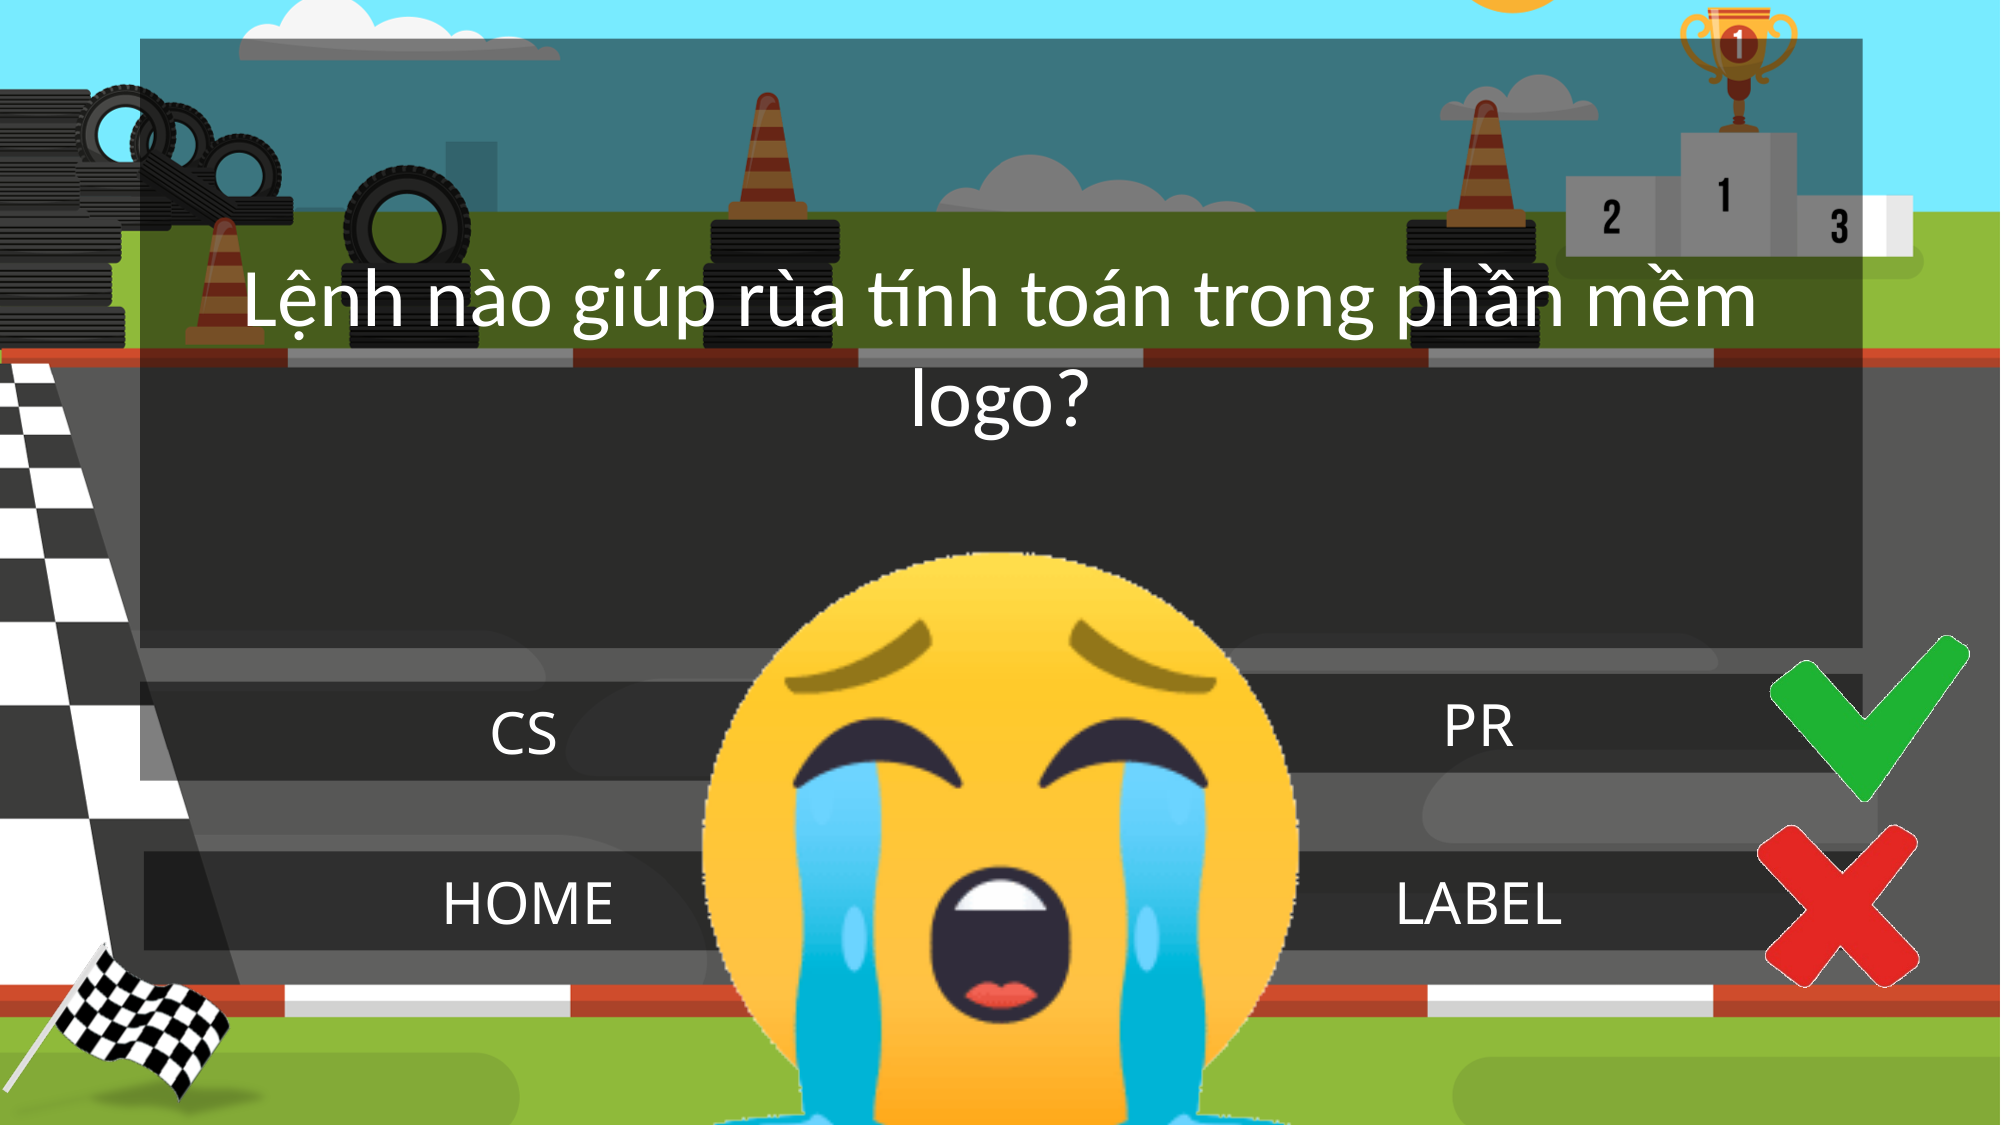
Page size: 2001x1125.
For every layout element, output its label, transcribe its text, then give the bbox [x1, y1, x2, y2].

text_box PR [1365, 673, 1754, 773]
text_box CS [140, 681, 637, 781]
picture [0, 0, 2001, 1125]
text_box HOME [143, 851, 637, 951]
text_box Lệnh nào giúp rùa tính toán trong phần mềm logo? [140, 38, 1863, 649]
text_box LABEL [1365, 851, 1749, 951]
